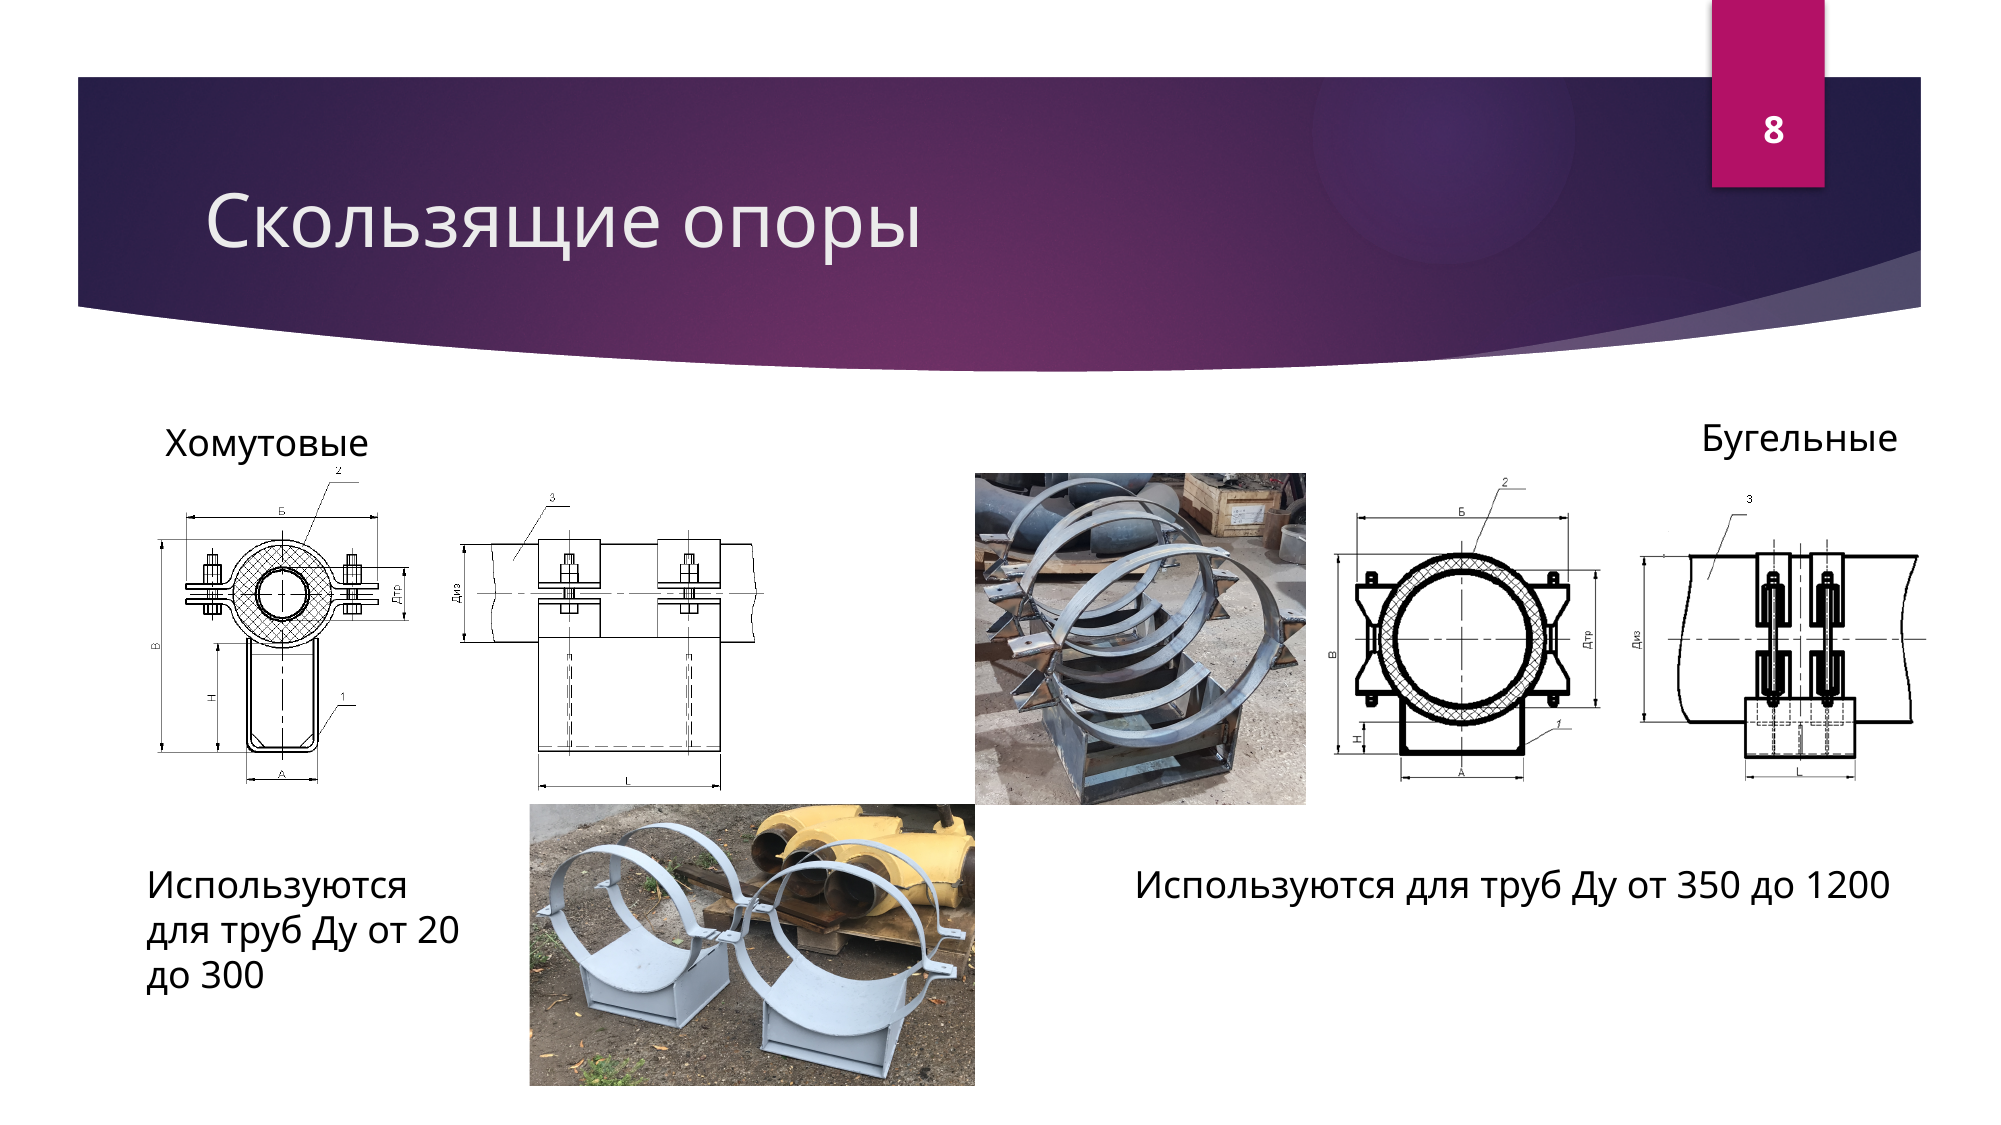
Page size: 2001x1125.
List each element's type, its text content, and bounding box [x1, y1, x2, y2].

picture [529, 473, 1306, 1086]
picture [1318, 473, 1935, 794]
picture [147, 467, 769, 800]
text_box Бугельные [1686, 406, 1914, 467]
title Скользящие опоры [189, 159, 1627, 276]
text_box Используются для труб Ду от 350 до 1200 [1119, 853, 1907, 914]
text_box 8 [1748, 99, 1800, 159]
text_box Хомутовые [150, 412, 385, 466]
text_box Используются для труб Ду от 20 до 300 [131, 853, 480, 1004]
